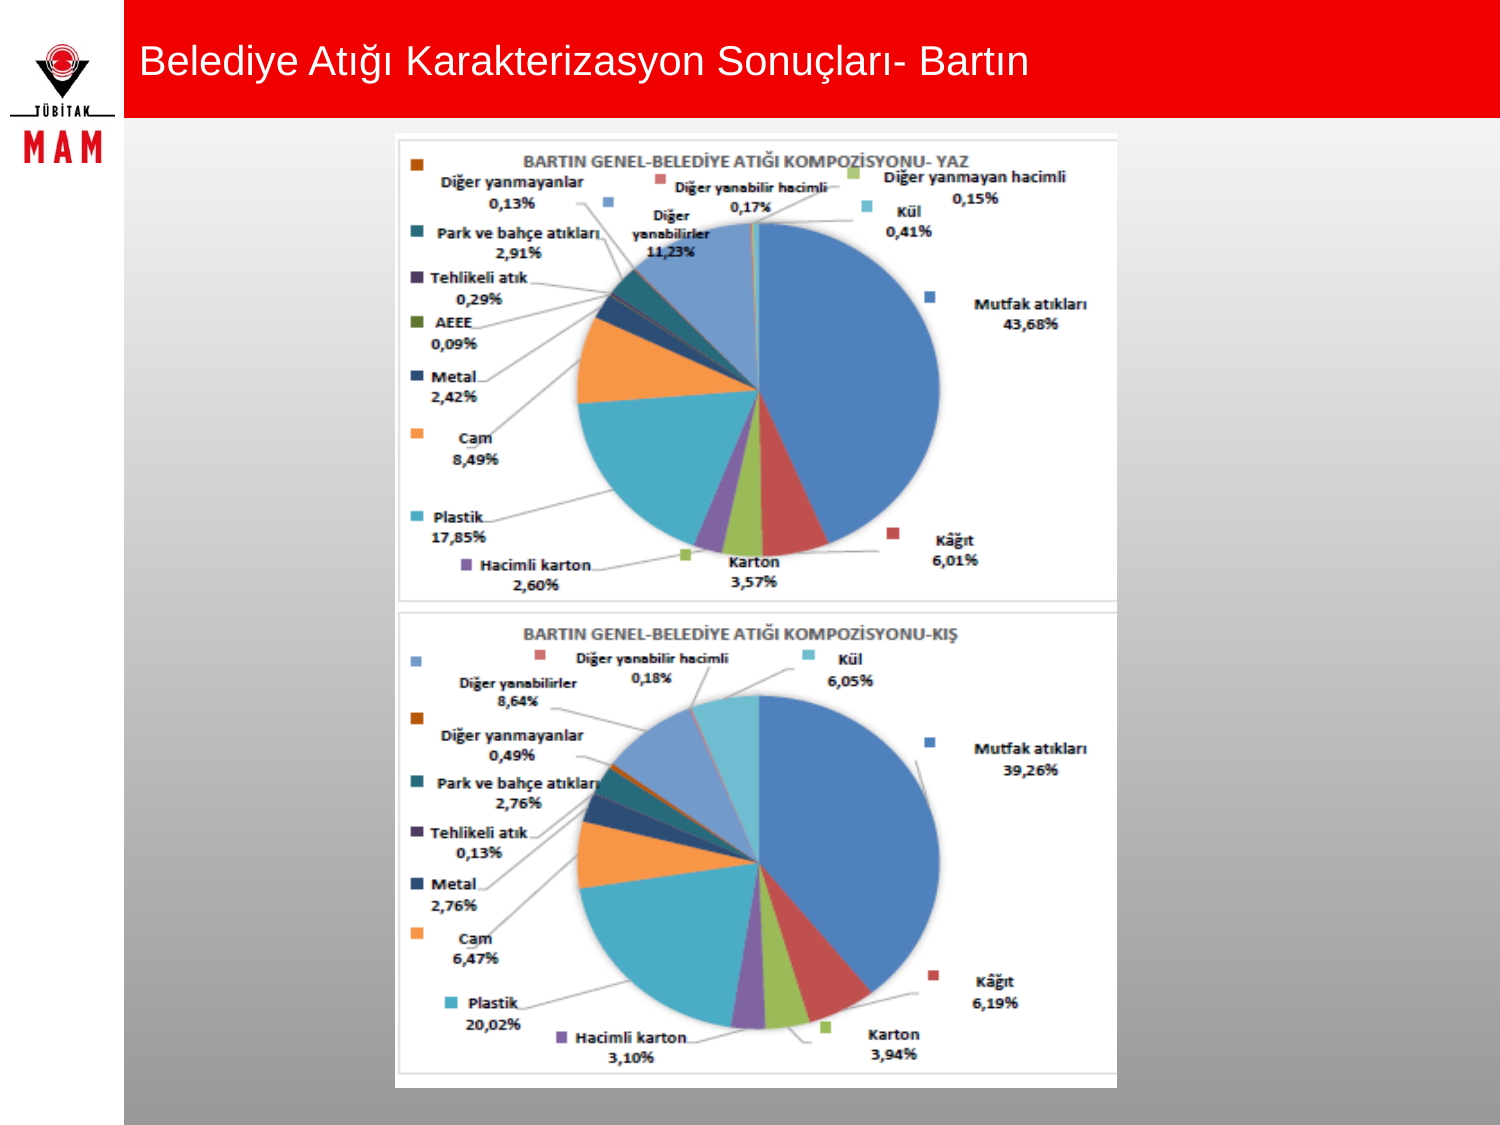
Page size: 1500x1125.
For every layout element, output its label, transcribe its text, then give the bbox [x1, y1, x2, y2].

title Belediye Atığı Karakterizasyon Sonuçları- Bartın [123, 0, 1474, 118]
picture [10, 44, 115, 163]
picture [395, 133, 1117, 1089]
